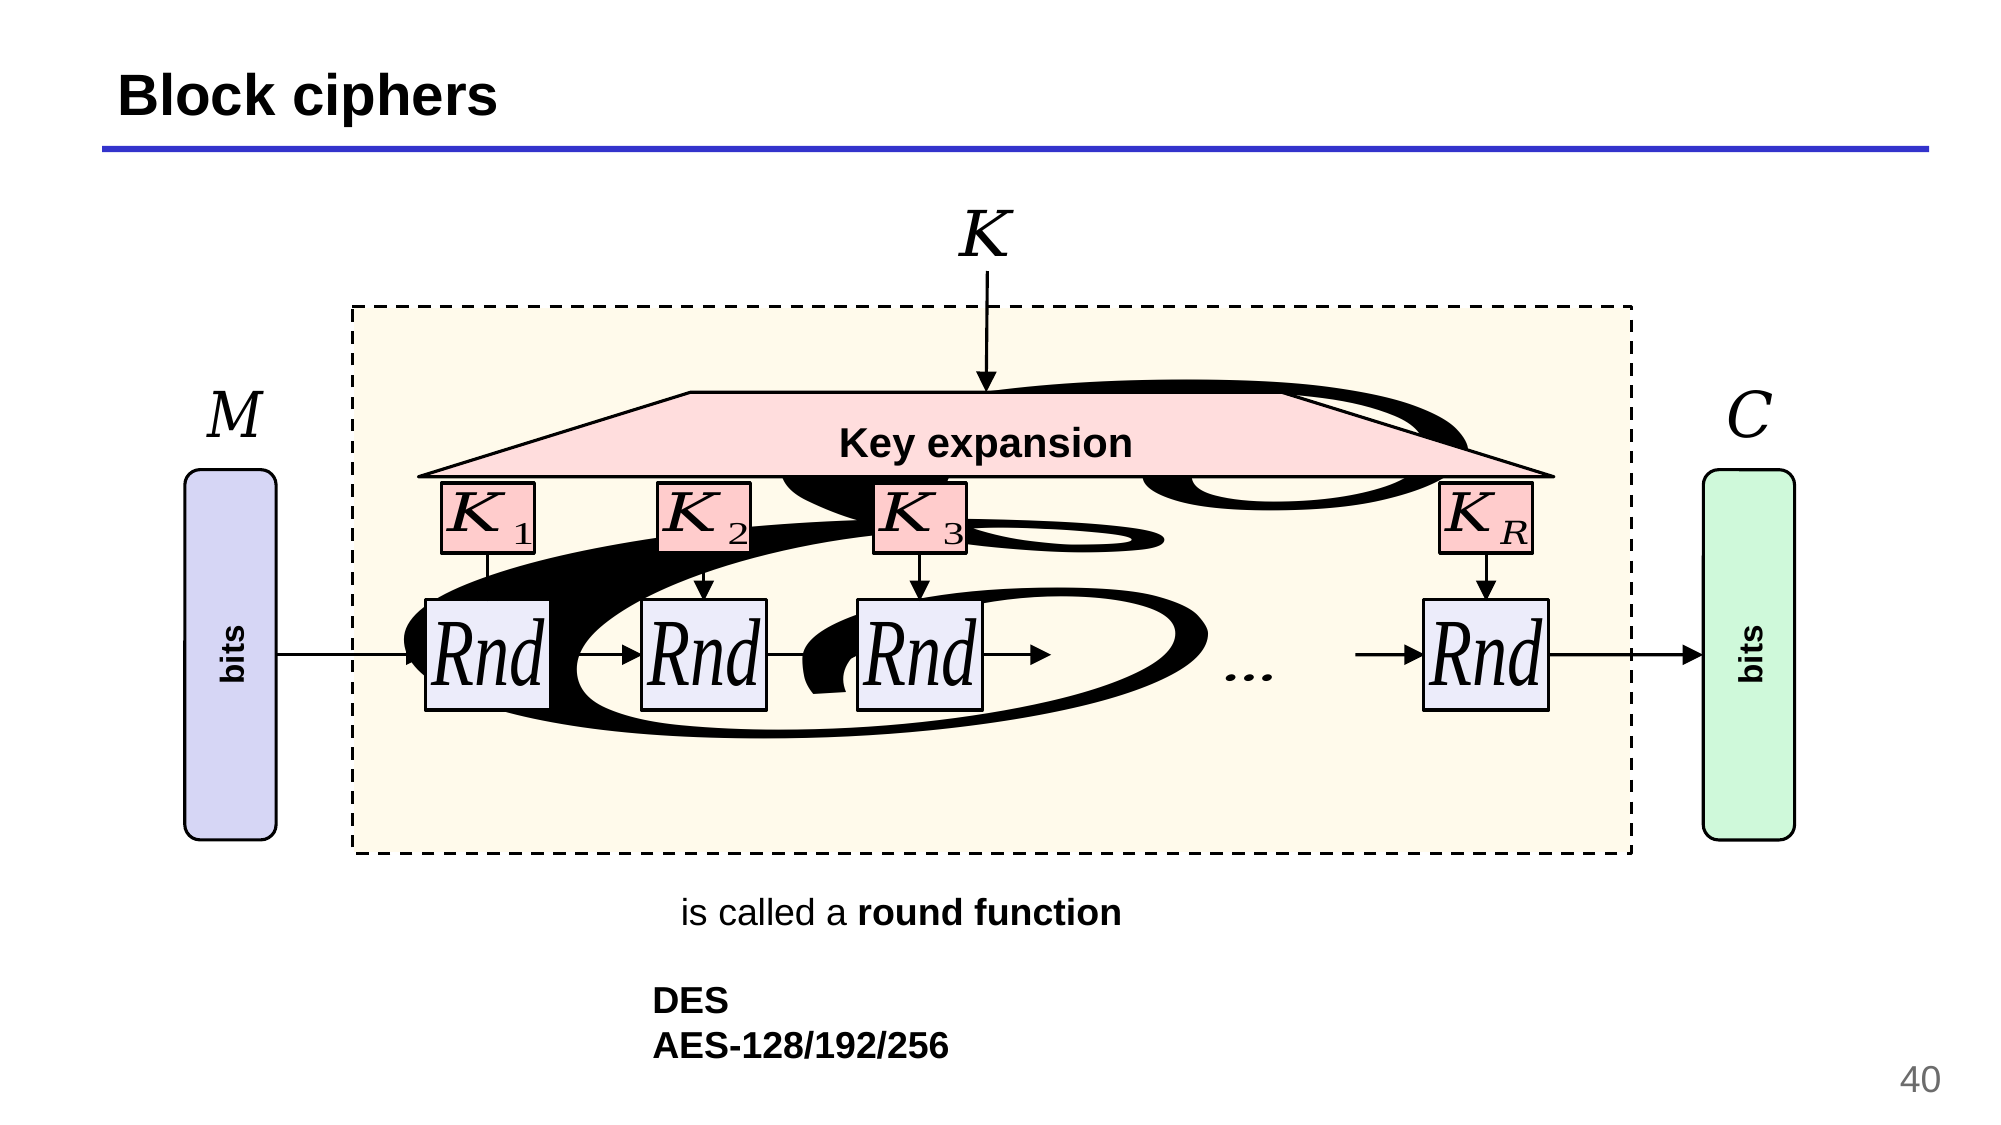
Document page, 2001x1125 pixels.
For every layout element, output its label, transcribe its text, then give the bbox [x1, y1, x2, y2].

title Block ciphers [102, 54, 1930, 130]
slide_number 40 [1539, 1047, 1957, 1101]
text_box Key expansion [418, 392, 1554, 477]
